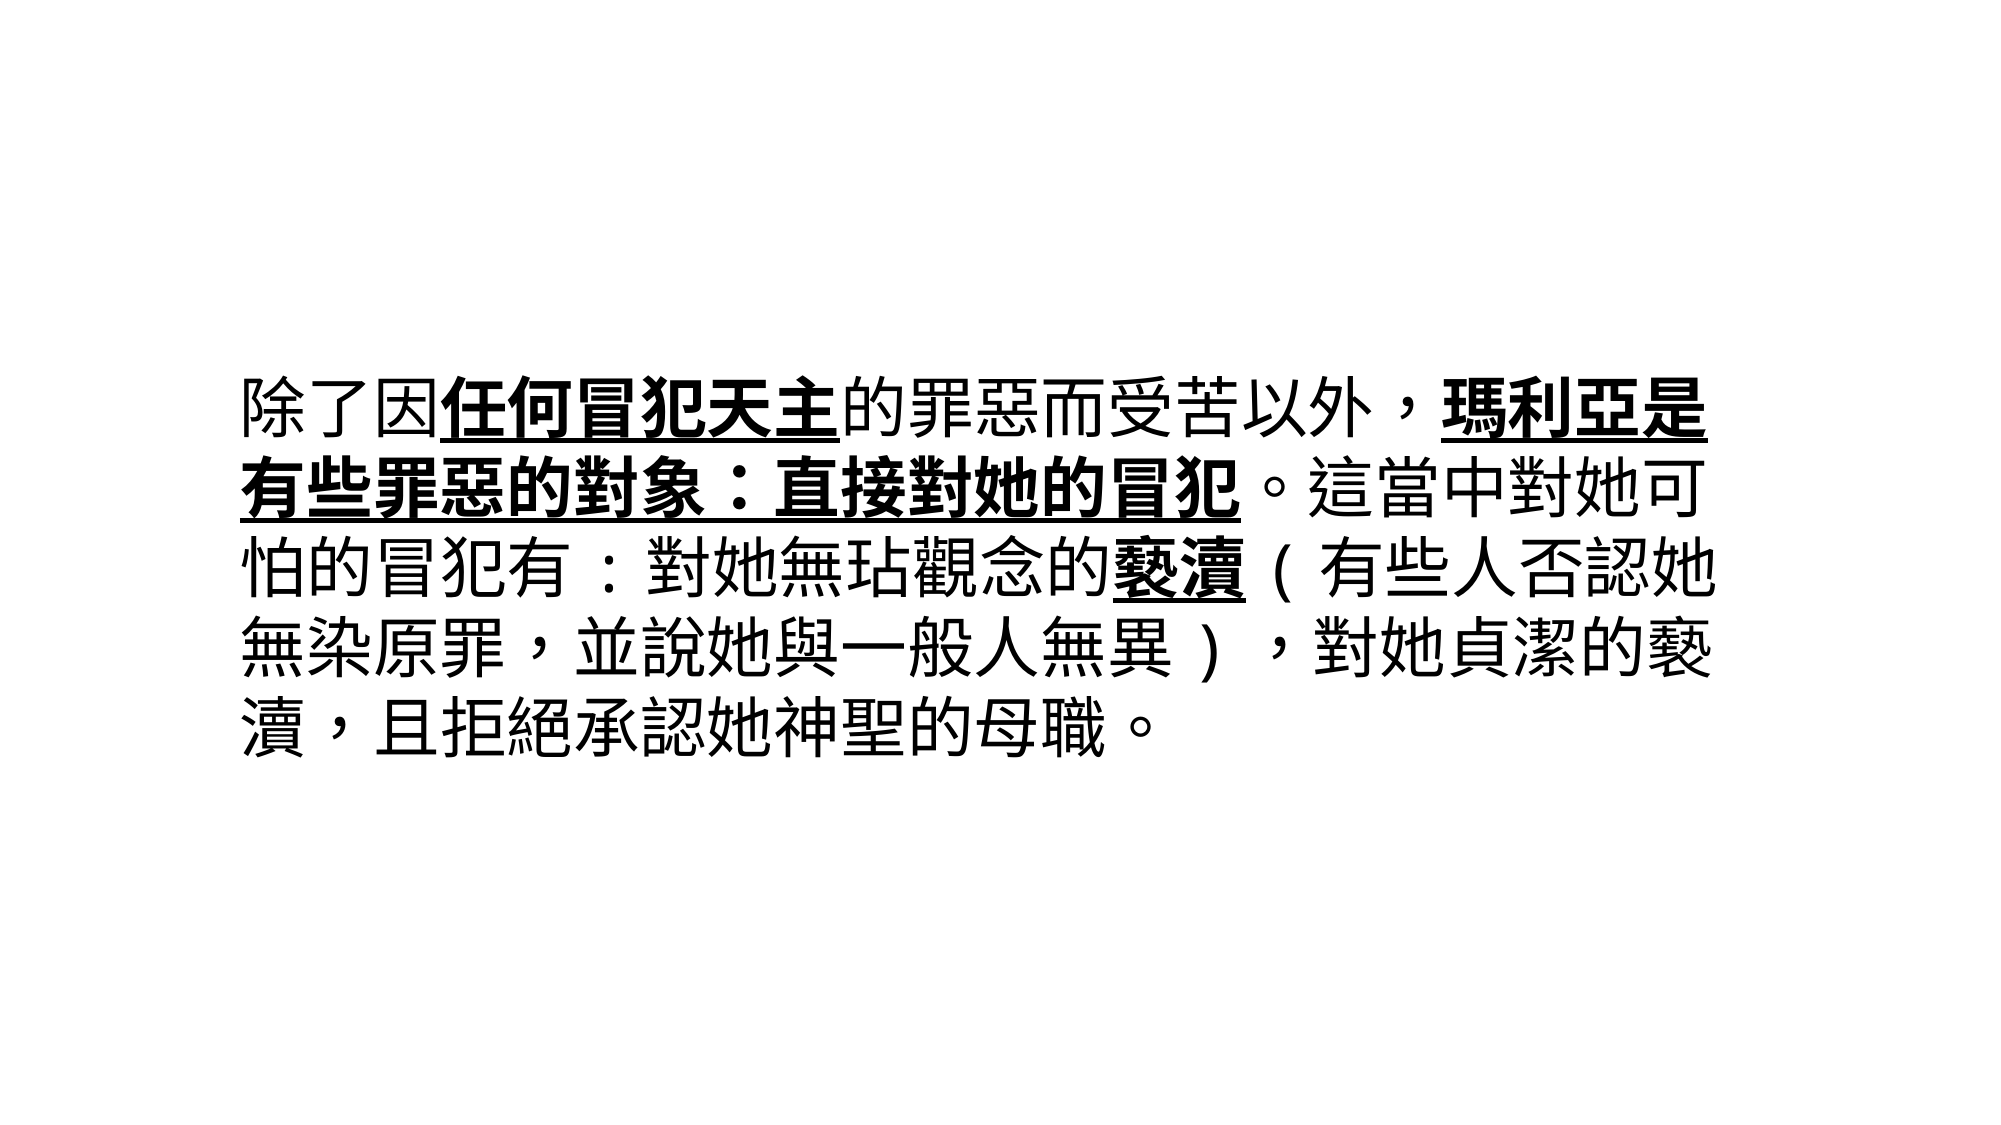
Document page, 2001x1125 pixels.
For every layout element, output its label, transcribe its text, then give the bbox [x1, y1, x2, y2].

text_box 除了因任何冒犯天主的罪惡而受苦以外，瑪利亞是有些罪惡的對象：直接對她的冒犯。這當中對她可怕的冒犯有:對她無玷觀念的褻瀆(有些人否認她無染原罪，並說她與一般人無異)，對她貞潔的褻瀆，且拒絕承認她神聖的母職。 [225, 358, 1765, 774]
